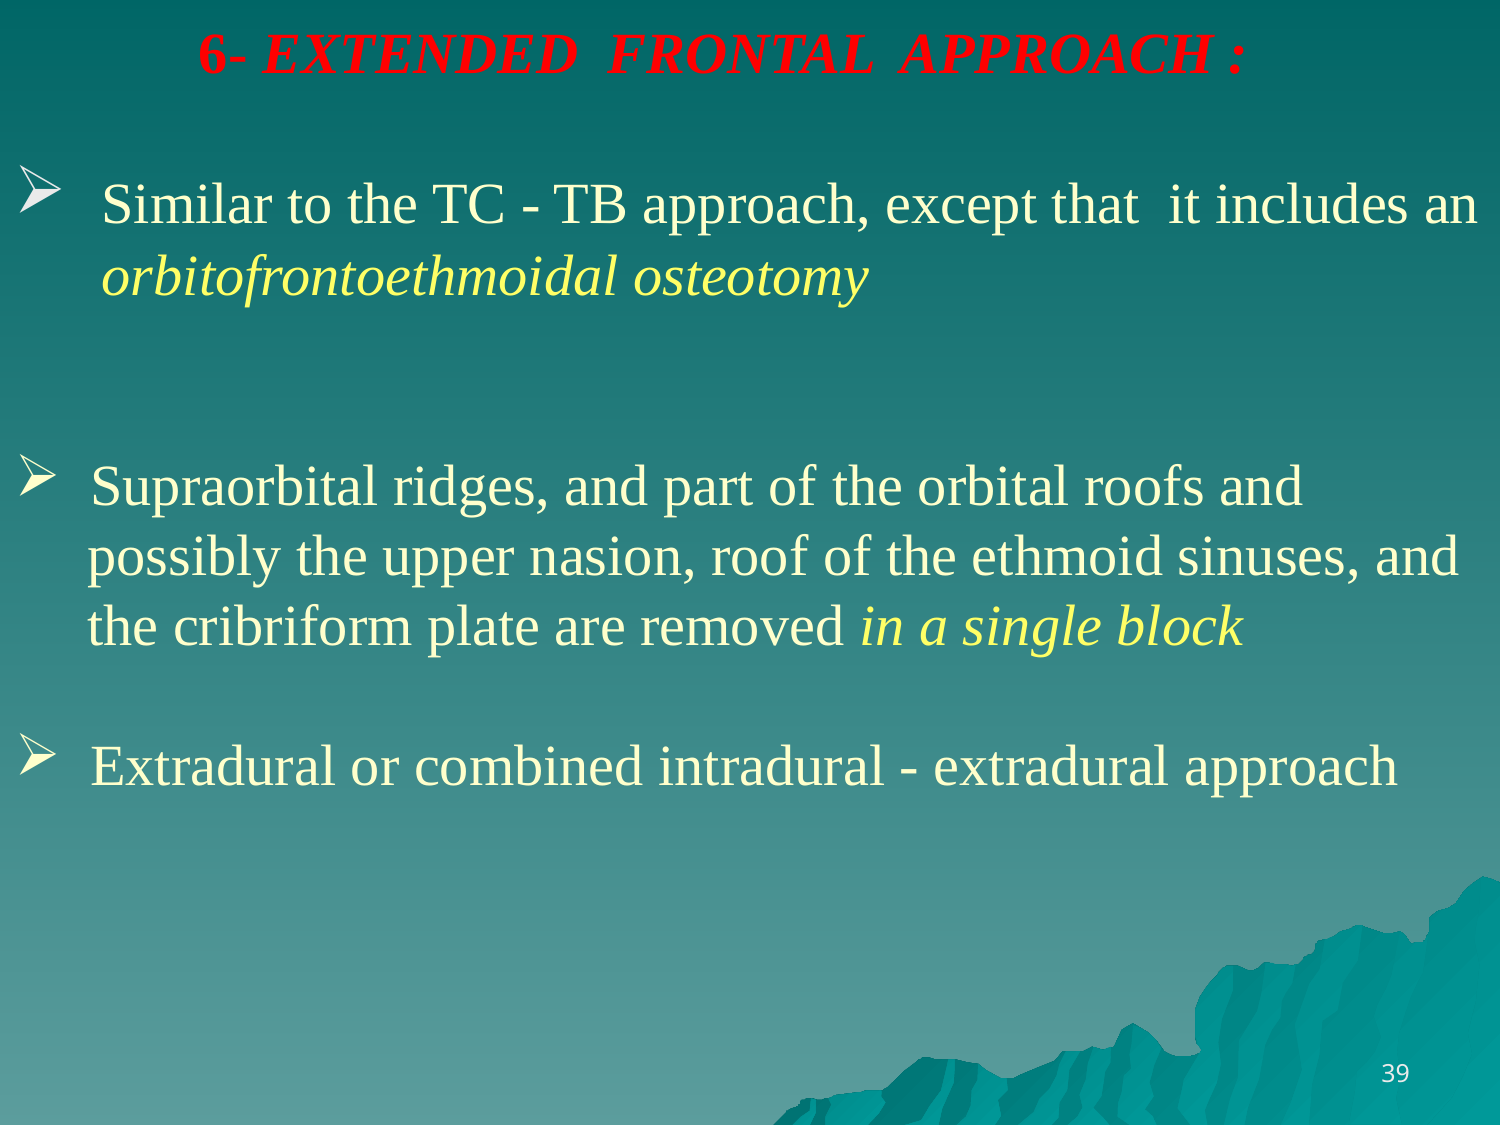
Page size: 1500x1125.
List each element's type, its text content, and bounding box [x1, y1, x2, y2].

text_box 6- EXTENDED FRONTAL APPROACH : Similar to the TC - TB approach, except that it includes an orbitofrontoethmoidal osteotomy Supraorbital ridges, and part of the orbital roofs and possibly the upper nasion, roof of the ethmoid sinuses, and the cribriform plate are removed in a single block Extradural or combined intradural - extradural approach [0, 0, 1500, 875]
slide_number 39 [1074, 1023, 1426, 1100]
